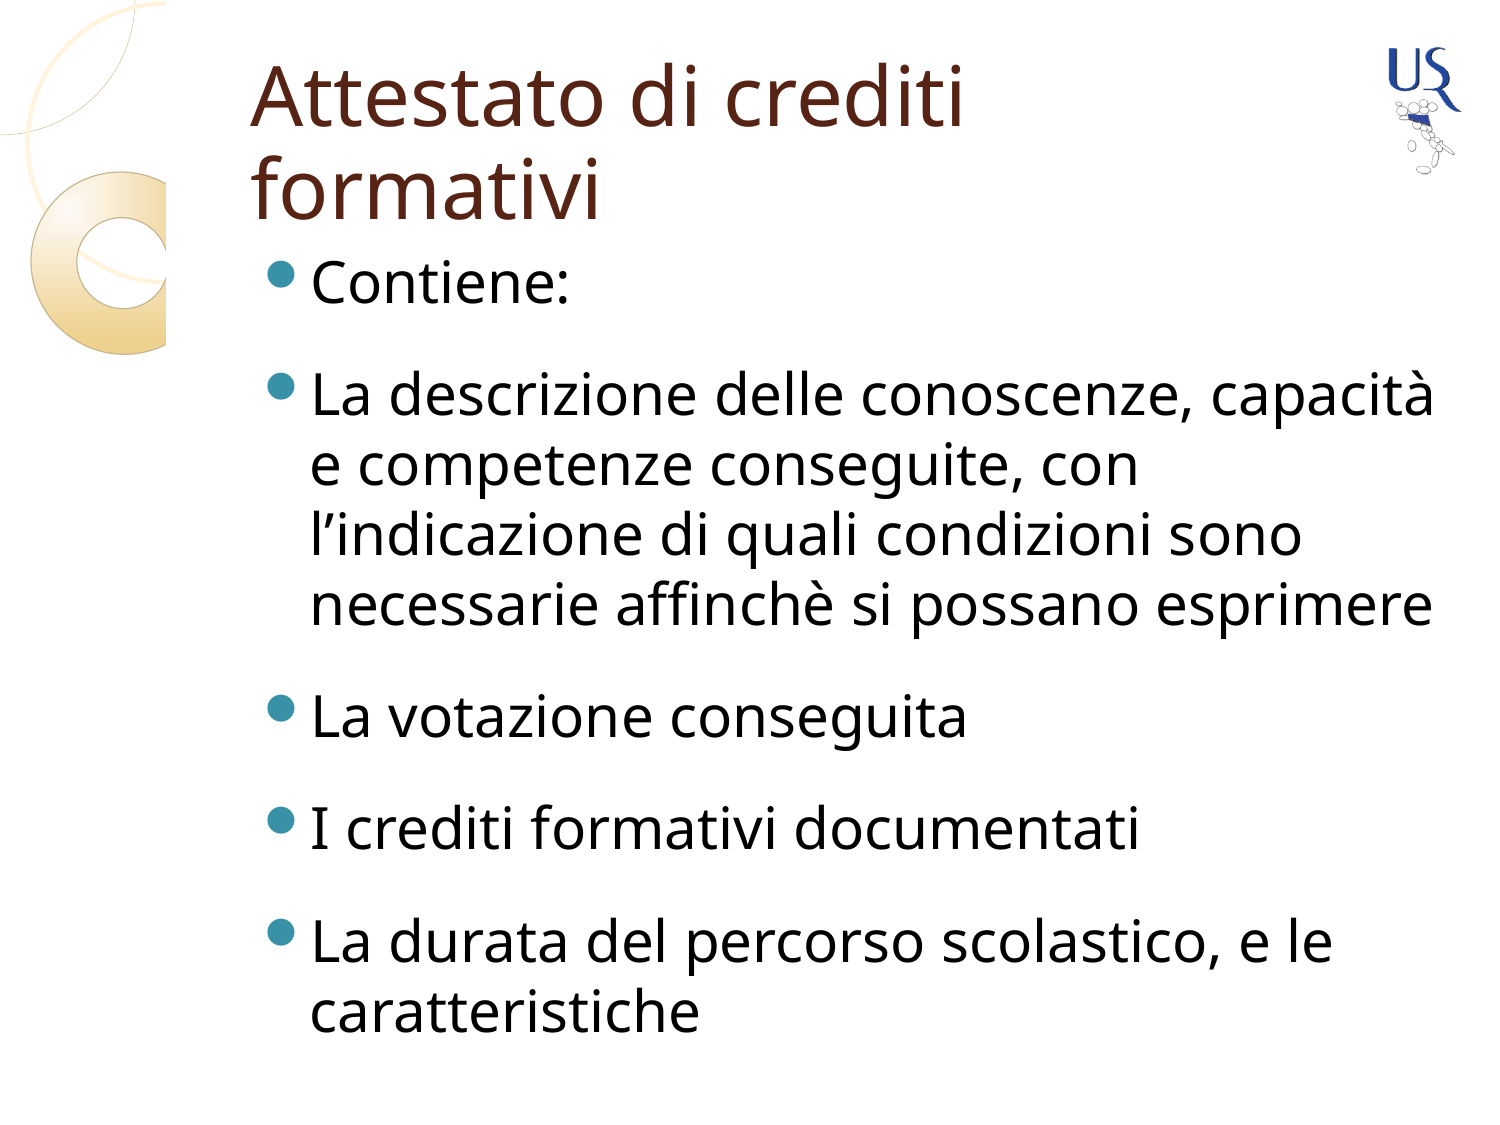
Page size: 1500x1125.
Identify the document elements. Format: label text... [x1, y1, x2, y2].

picture [1371, 35, 1479, 186]
text_box Contiene: La descrizione delle conoscenze, capacità e competenze conseguite, con l’indicazione di quali condizioni sono necessarie affinchè si possano esprimere La votazione conseguita I crediti formativi documentati La durata del percorso scolastico, e le caratteristiche [235, 237, 1466, 1025]
title Attestato di crediti formativi [235, 44, 1336, 233]
